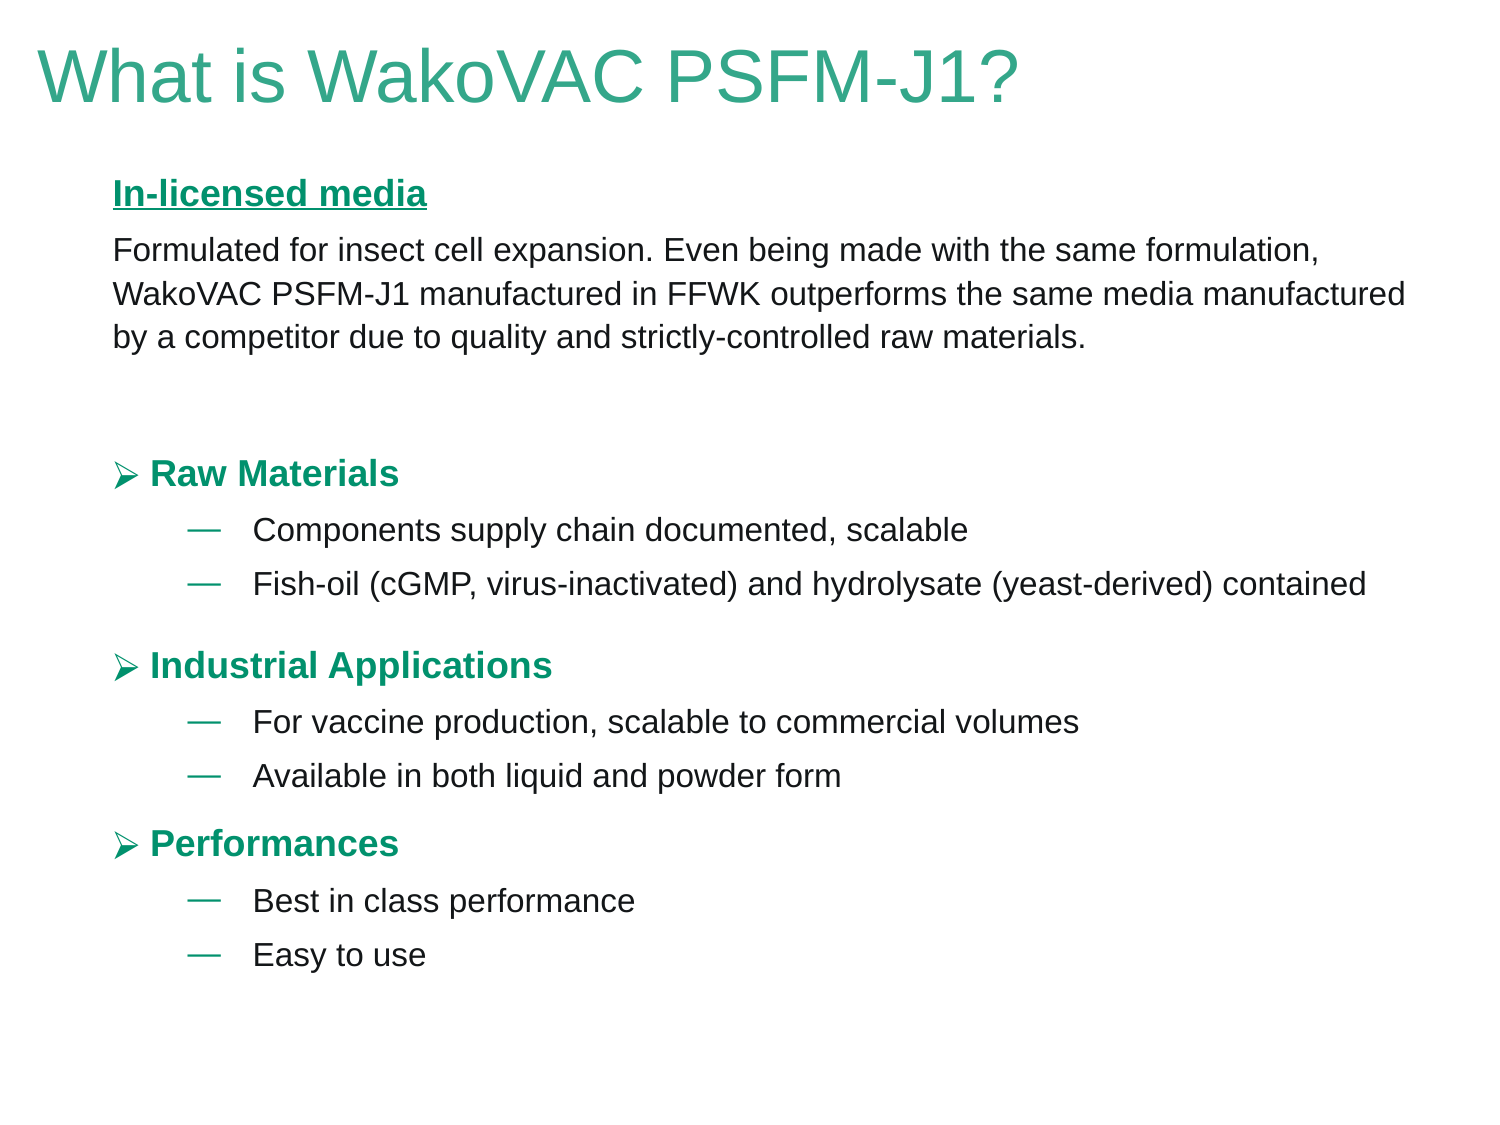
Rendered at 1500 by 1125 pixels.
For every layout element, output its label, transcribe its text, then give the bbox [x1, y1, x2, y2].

text_box In-licensed media Formulated for insect cell expansion. Even being made with the same formulation, WakoVAC PSFM-J1 manufactured in FFWK outperforms the same media manufactured by a competitor due to quality and strictly-controlled raw materials. Raw Materials Components supply chain documented, scalable Fish-oil (cGMP, virus-inactivated) and hydrolysate (yeast-derived) contained Industrial Applications For vaccine production, scalable to commercial volumes Available in both liquid and powder form Performances Best in class performance Easy to use [97, 143, 1448, 1075]
title What is WakoVAC PSFM-J1? [22, 20, 1425, 115]
